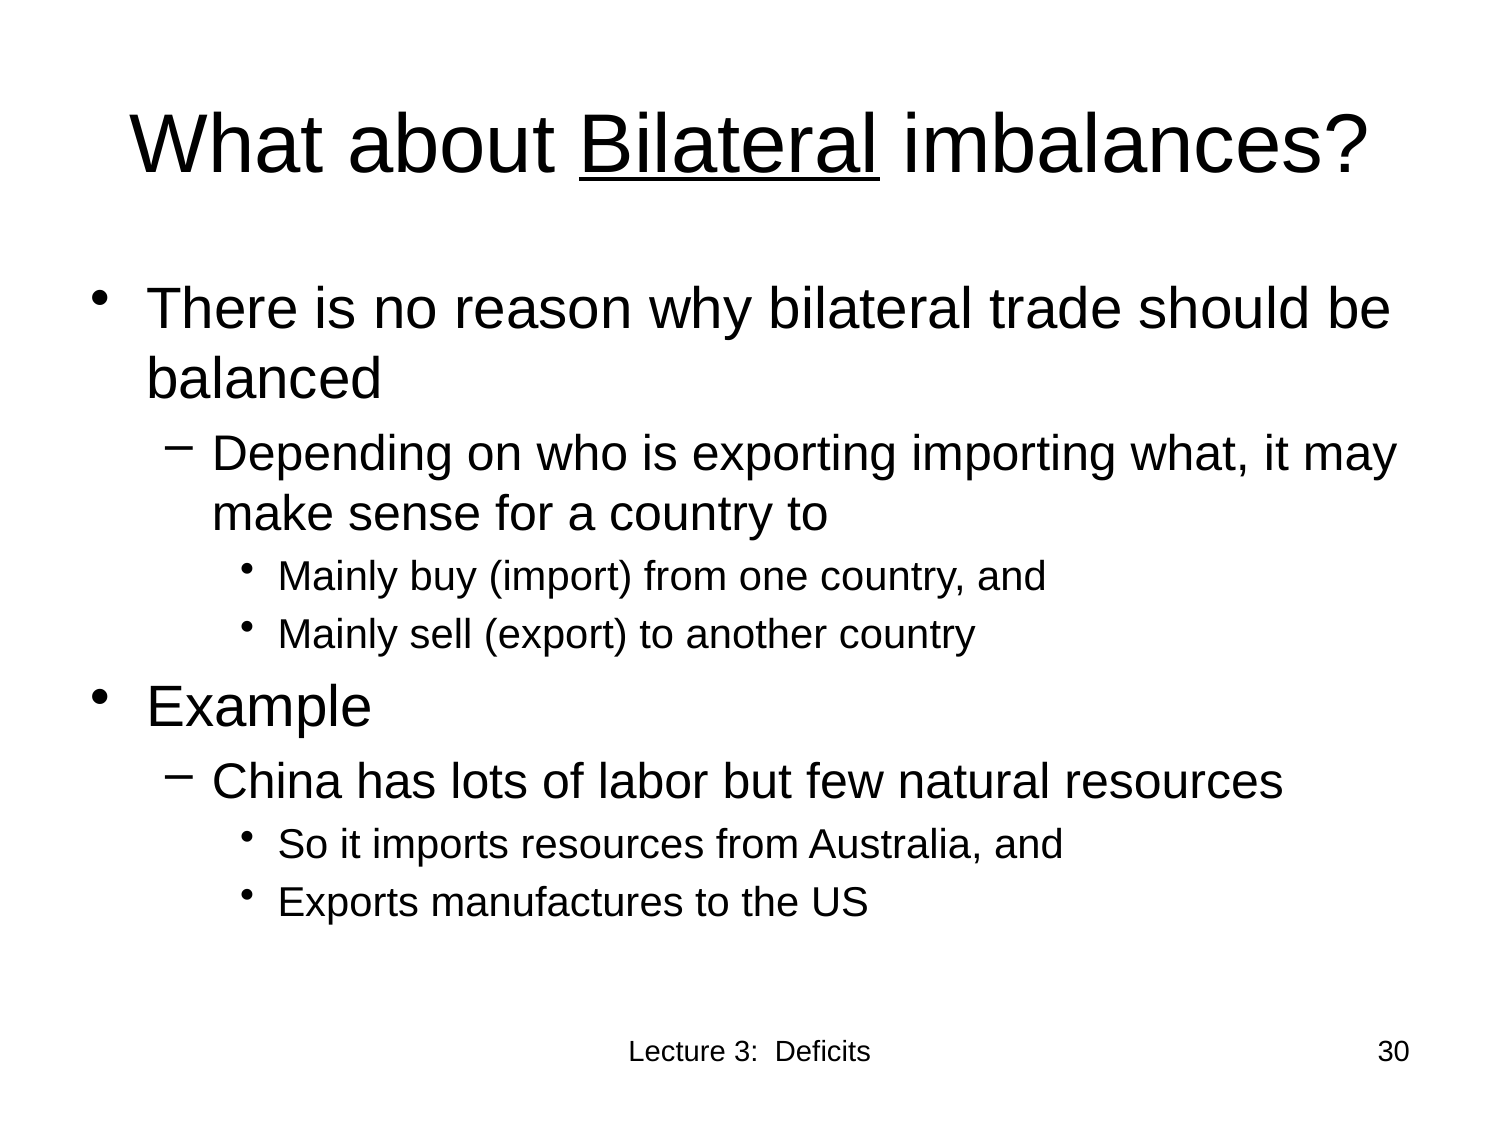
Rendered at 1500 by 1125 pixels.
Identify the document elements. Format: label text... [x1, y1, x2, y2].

slide_number 30 [1074, 1024, 1426, 1103]
footer Lecture 3: Deficits [512, 1024, 988, 1103]
list There is no reason why bilateral trade should be balanced Depending on who is exporting importing what, it may make sense for a country to Mainly buy (import) from one country, and Mainly sell (export) to another country Example China has lots of labor but few natural resources So it imports resources from Australia, and Exports manufactures to the US [74, 262, 1426, 1024]
title What about Bilateral imbalances? [74, 44, 1426, 233]
